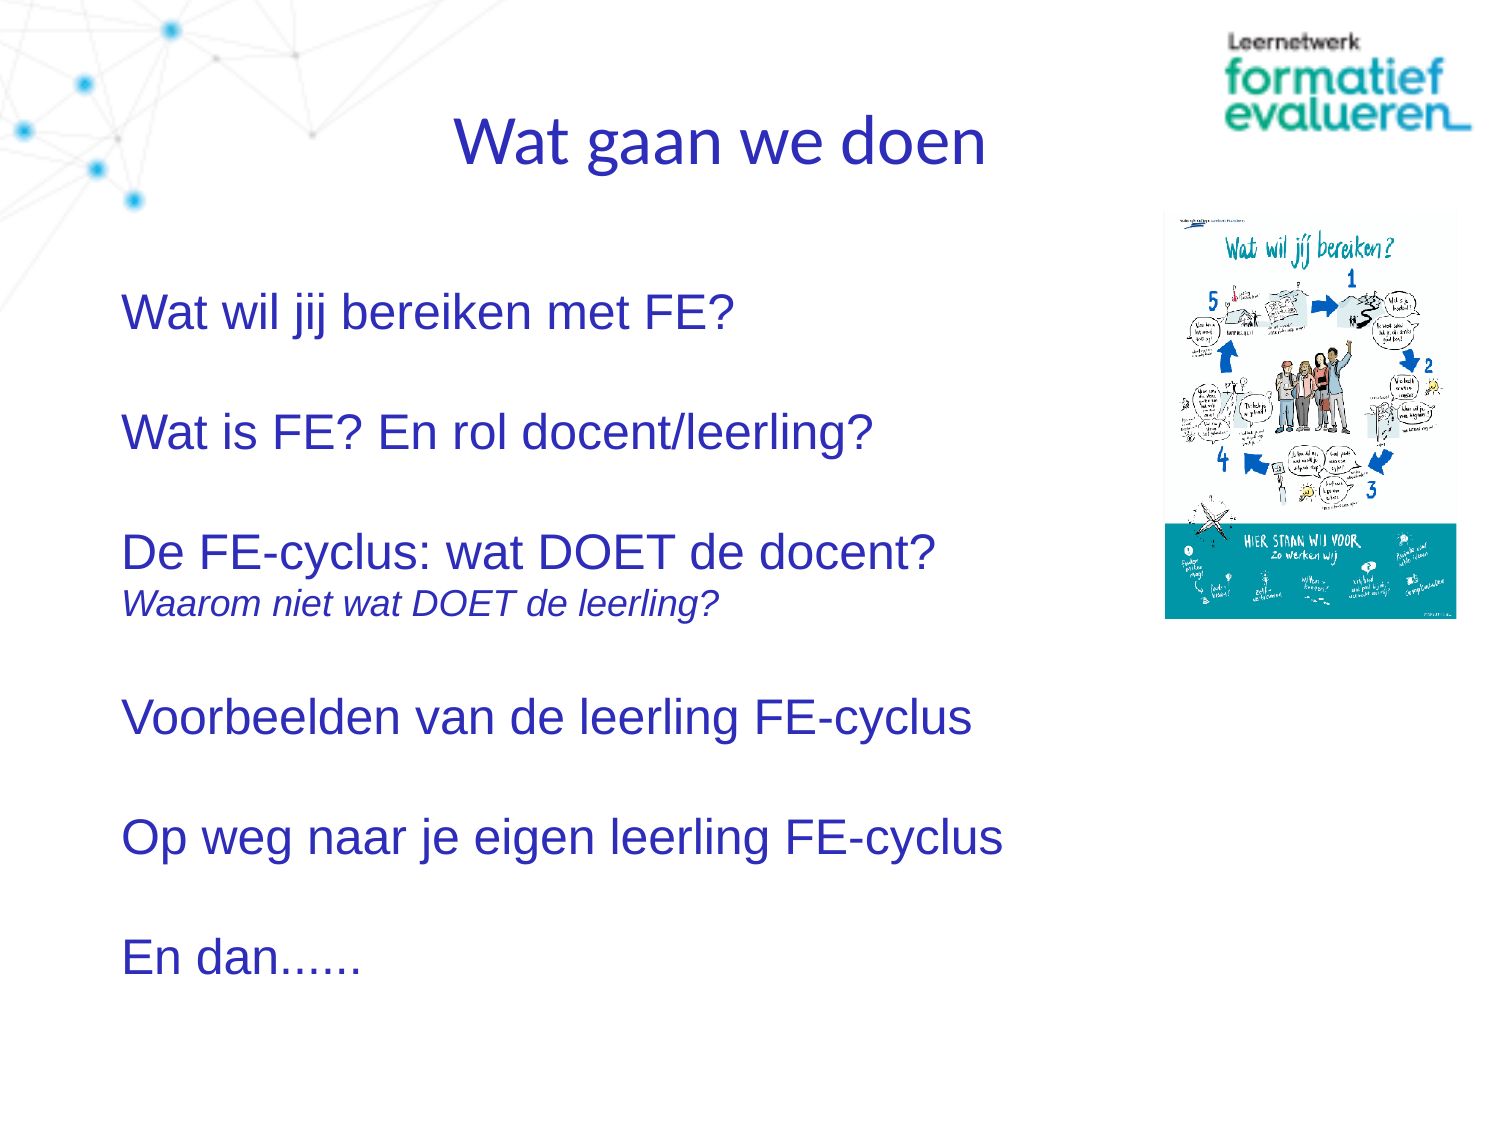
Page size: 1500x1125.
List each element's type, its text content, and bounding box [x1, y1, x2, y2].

text_box Wat gaan we doen [73, 34, 1368, 253]
picture [1163, 211, 1457, 619]
text_box Wat wil jij bereiken met FE? Wat is FE? En rol docent/leerling? De FE-cyclus: wat DOET de docent? Waarom niet wat DOET de leerling? Voorbeelden van de leerling FE-cyclus Op weg naar je eigen leerling FE-cyclus En dan...... [106, 211, 1335, 1052]
